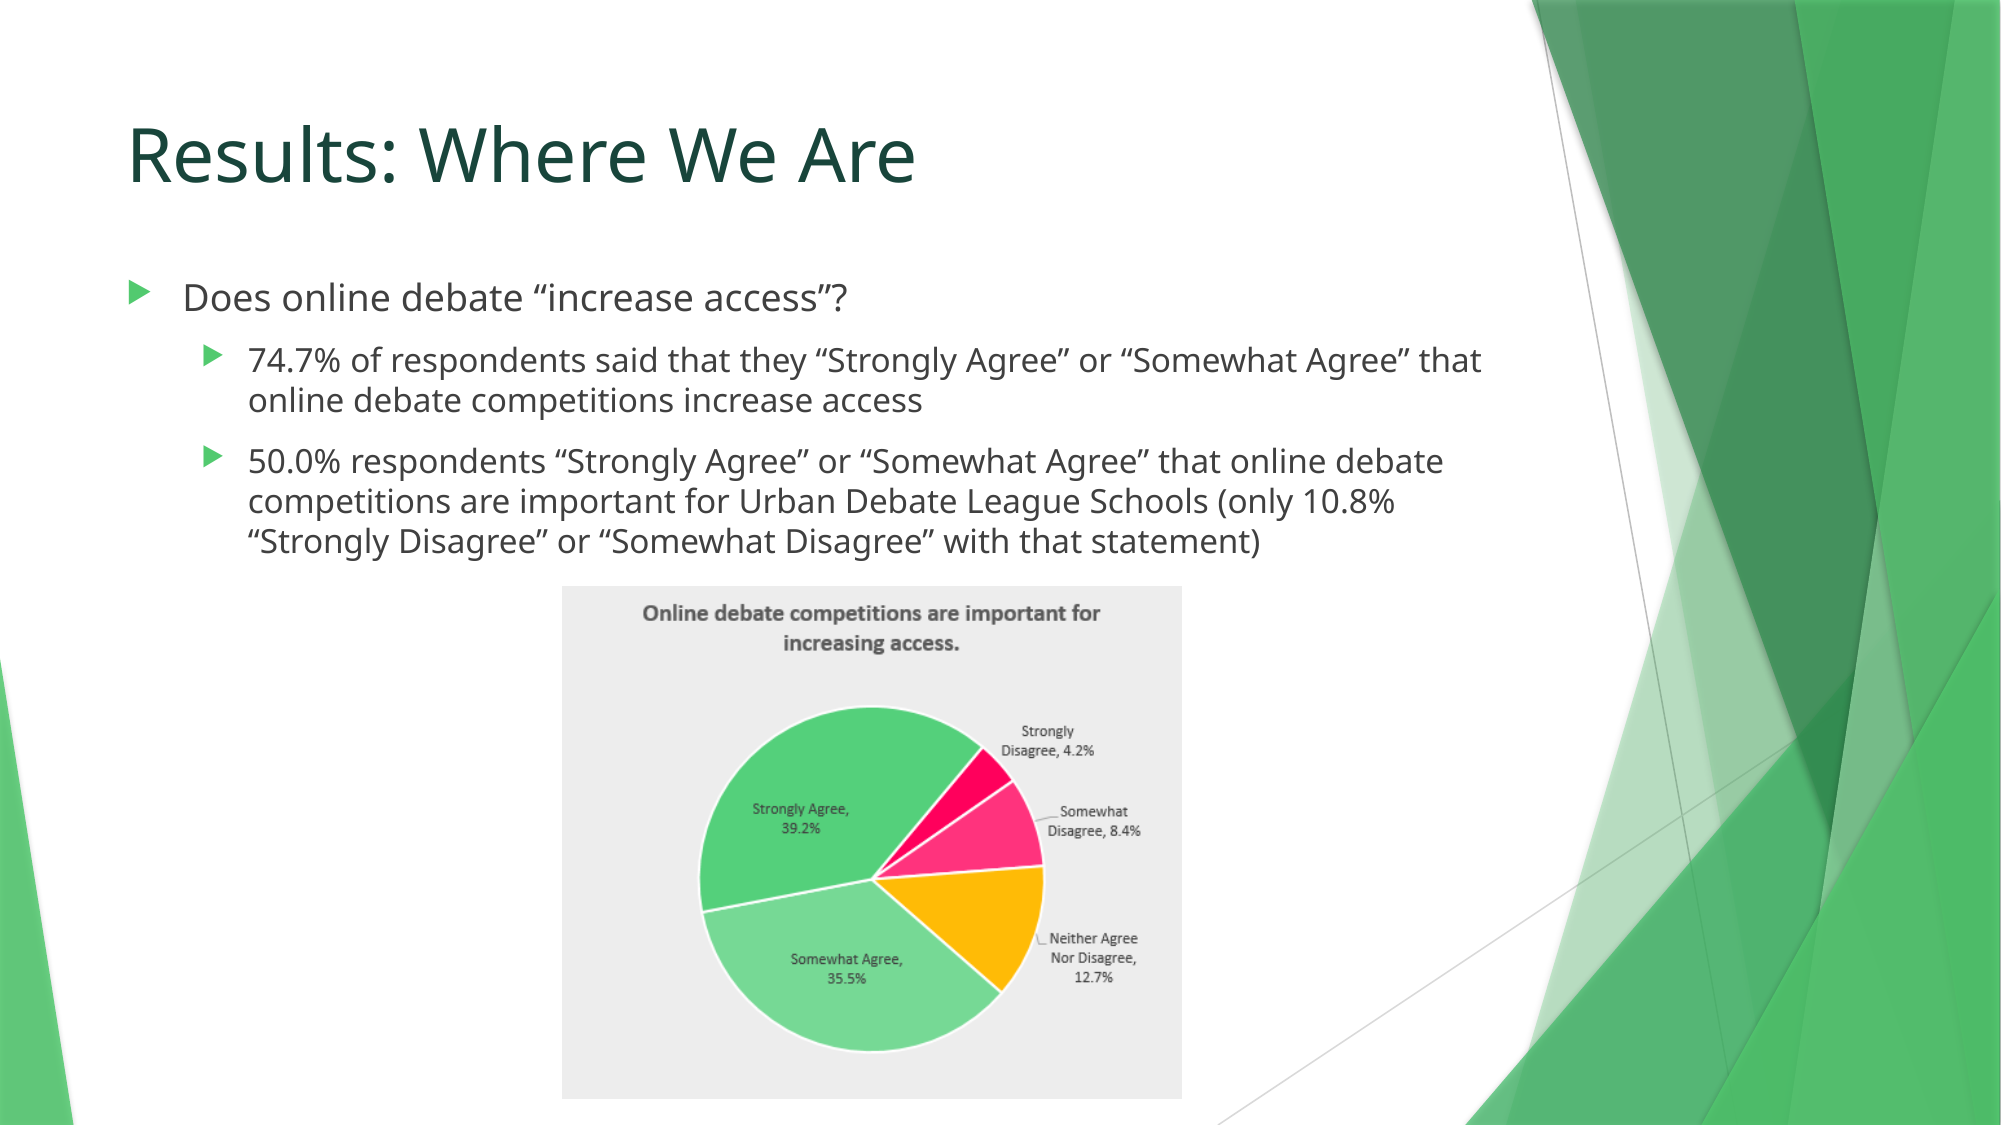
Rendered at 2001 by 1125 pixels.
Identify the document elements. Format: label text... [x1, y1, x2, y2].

list Does online debate “increase access”? 74.7% of respondents said that they “Strongly Agree” or “Somewhat Agree” that online debate competitions increase access 50.0% respondents “Strongly Agree” or “Somewhat Agree” that online debate competitions are important for Urban Debate League Schools (only 10.8% “Strongly Disagree” or “Somewhat Disagree” with that statement) [111, 266, 1522, 1031]
title Results: Where We Are [111, 99, 1522, 266]
picture [562, 586, 1183, 1100]
